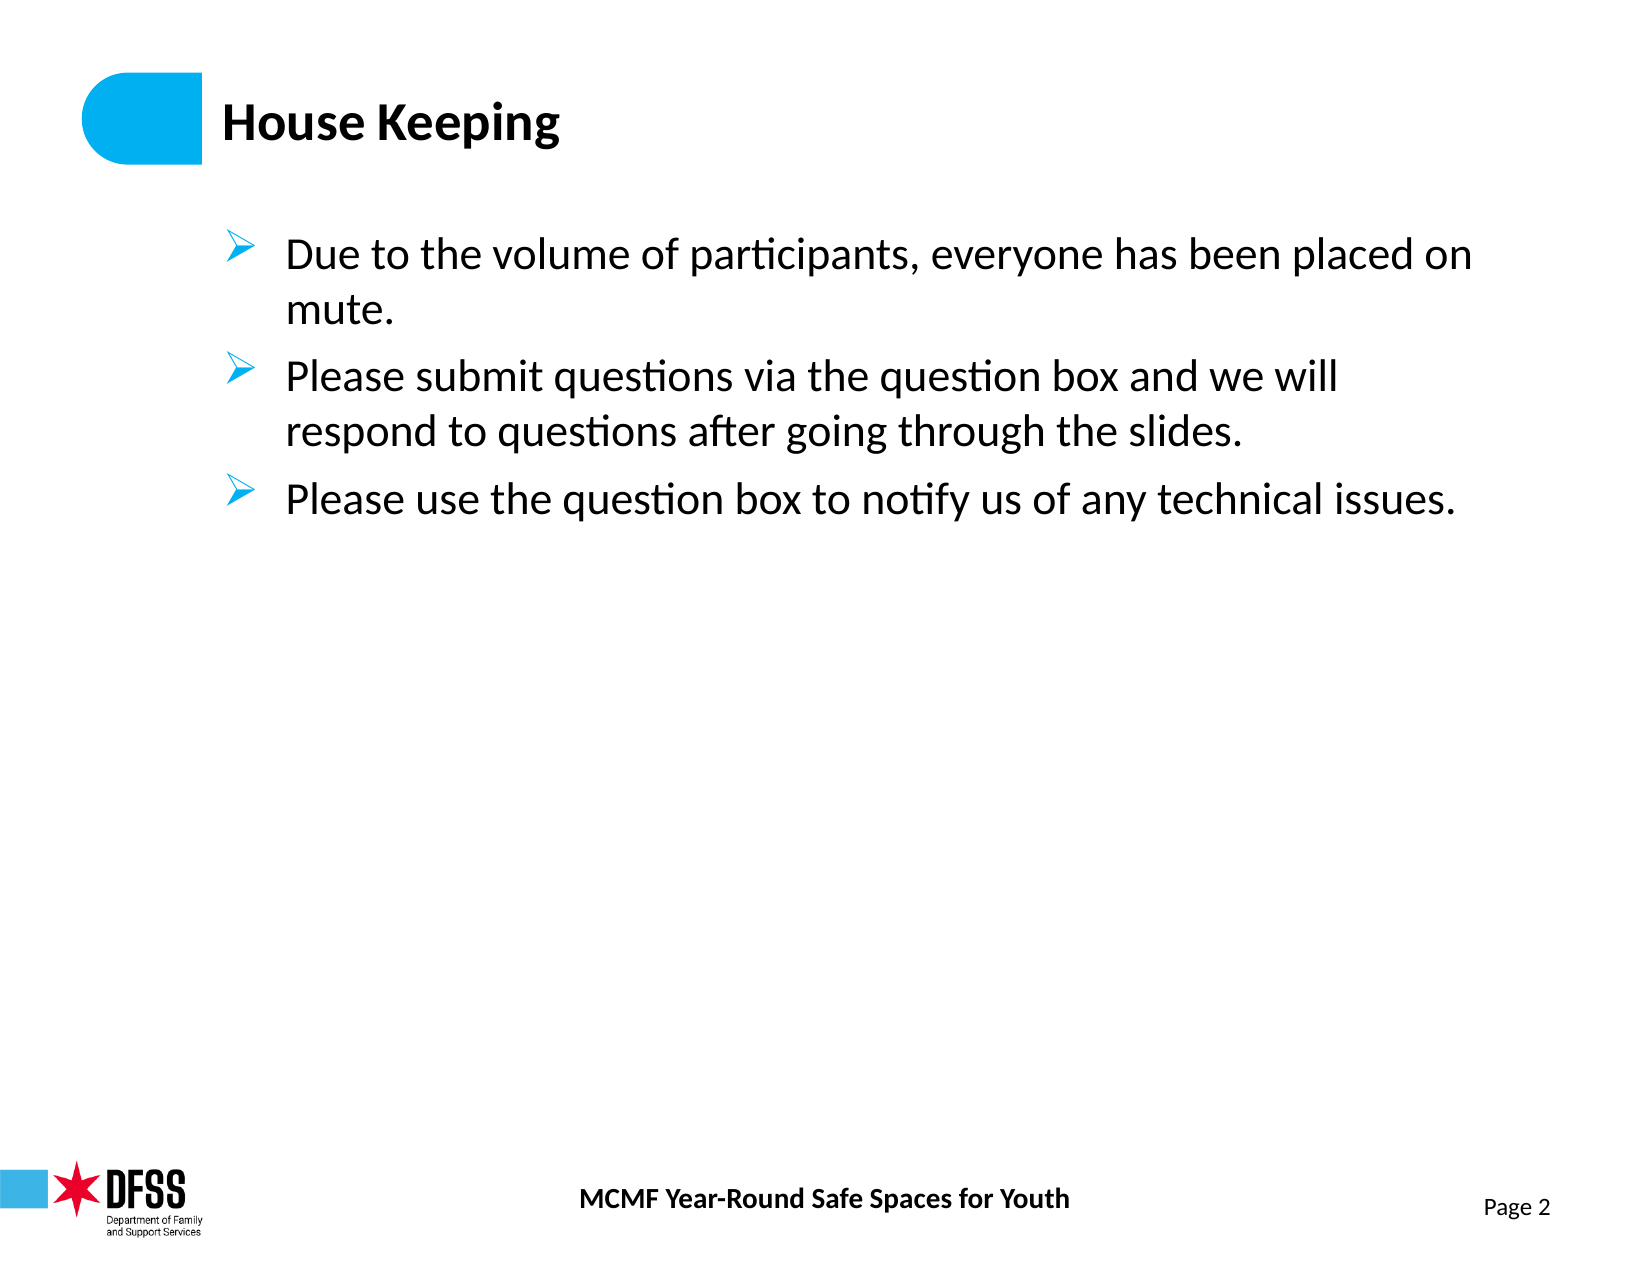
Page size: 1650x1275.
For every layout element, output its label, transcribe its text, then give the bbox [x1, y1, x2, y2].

title House Keeping [206, 76, 1568, 160]
list Due to the volume of participants, everyone has been placed on mute. Please submit questions via the question box and we will respond to questions after going through the slides. Please use the question box to notify us of any technical issues. [206, 215, 1506, 1129]
picture [0, 1158, 207, 1240]
slide_number Page 2 [1182, 1181, 1568, 1250]
